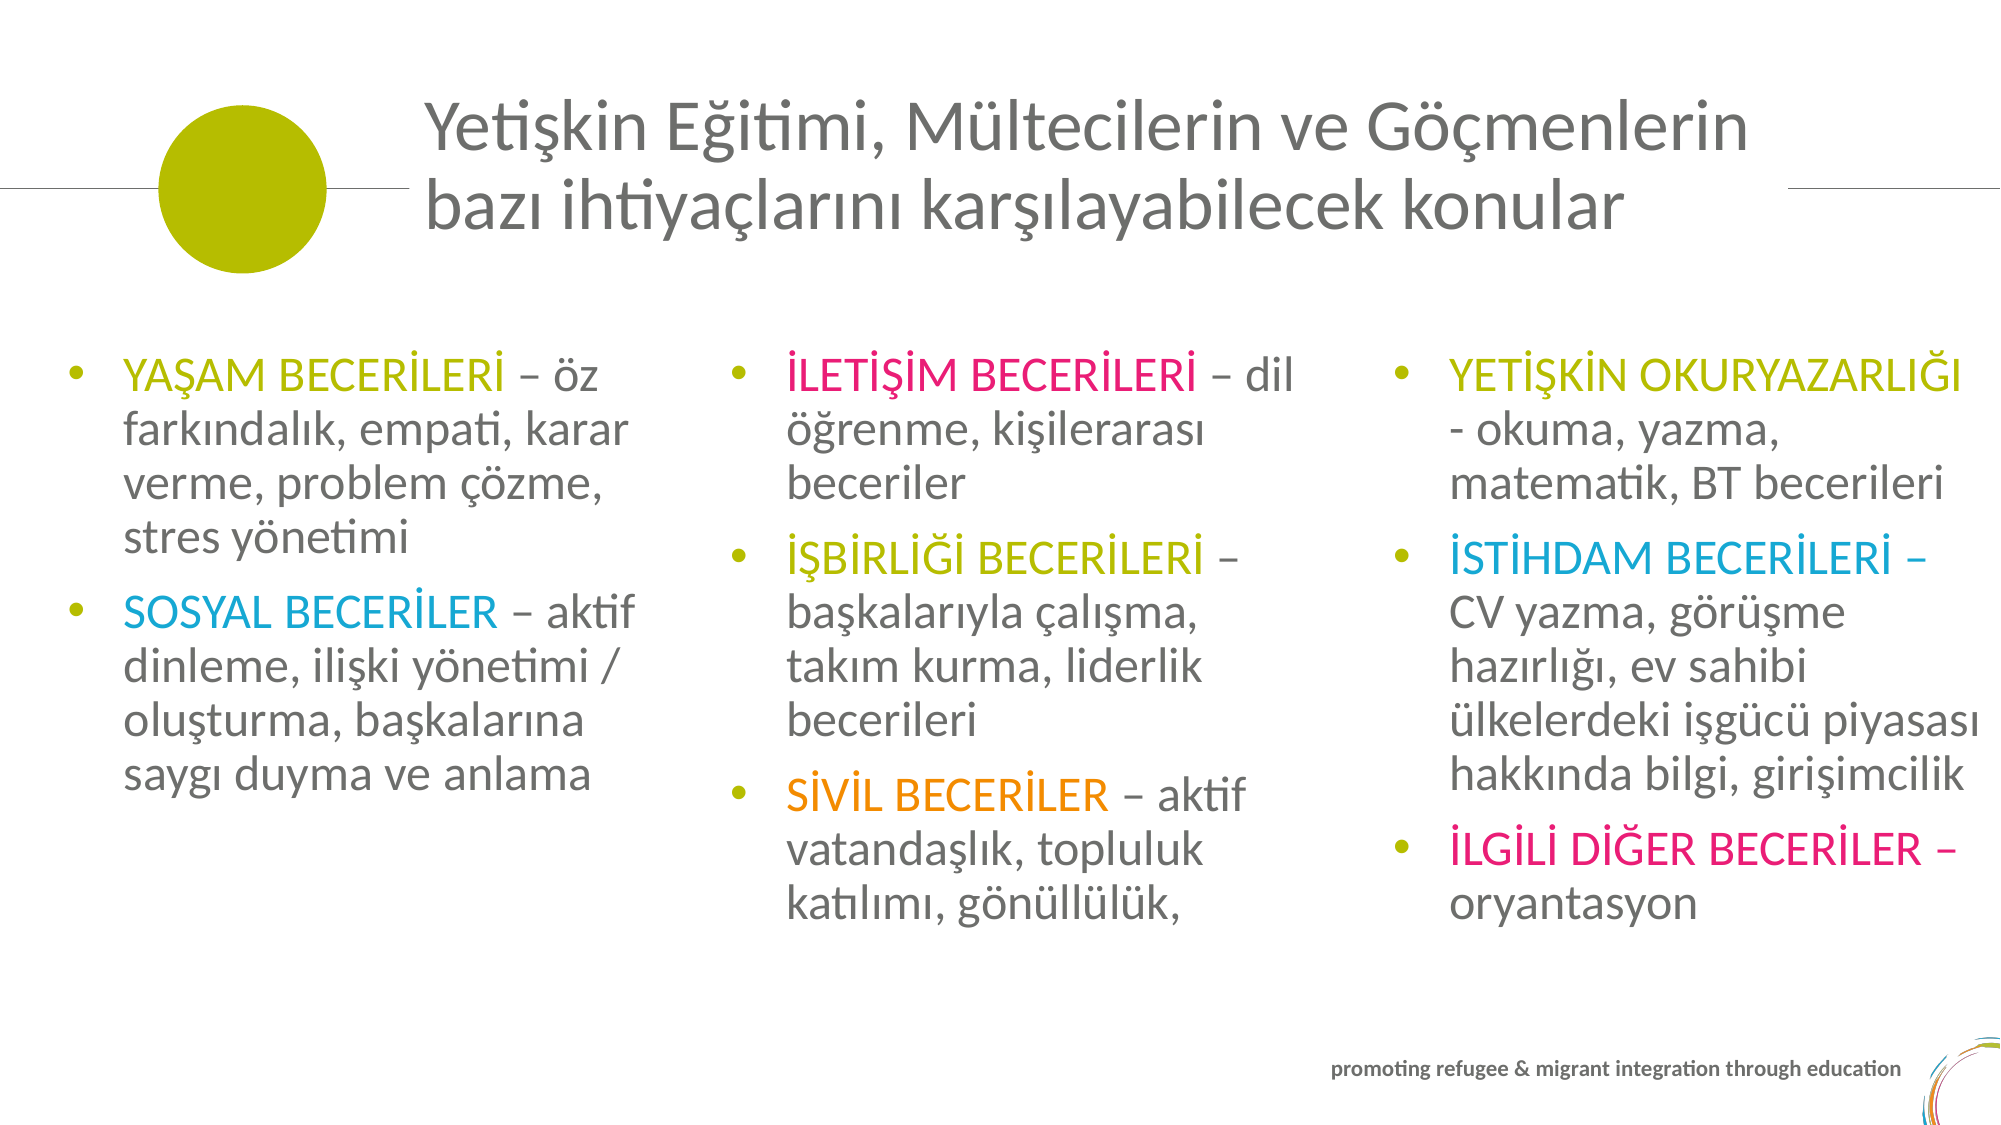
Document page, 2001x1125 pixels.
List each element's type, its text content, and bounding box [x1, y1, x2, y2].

picture [1902, 1030, 2000, 1125]
text_box YETİŞKİN OKURYAZARLIĞI - okuma, yazma, matematik, BT becerileri İSTİHDAM BECERİLERİ – CV yazma, görüşme hazırlığı, ev sahibi ülkelerdeki işgücü piyasası hakkında bilgi, girişimcilik İLGİLİ DİĞER BECERİLER – oryantasyon [1378, 341, 2000, 977]
list YAŞAM BECERİLERİ – öz farkındalık, empati, karar verme, problem çözme, stres yönetimi SOSYAL BECERİLER – aktif dinleme, ilişki yönetimi / oluşturma, başkalarına saygı duyma ve anlama [52, 341, 675, 977]
list Yetişkin Eğitimi, Mültecilerin ve Göçmenlerin bazı ihtiyaçlarını karşılayabilecek konular [409, 79, 1788, 264]
text_box İLETİŞİM BECERİLERİ – dil öğrenme, kişilerarası beceriler İŞBİRLİĞİ BECERİLERİ – başkalarıyla çalışma, takım kurma, liderlik becerileri SİVİL BECERİLER – aktif vatandaşlık, topluluk katılımı, gönüllülük, [715, 341, 1337, 1056]
